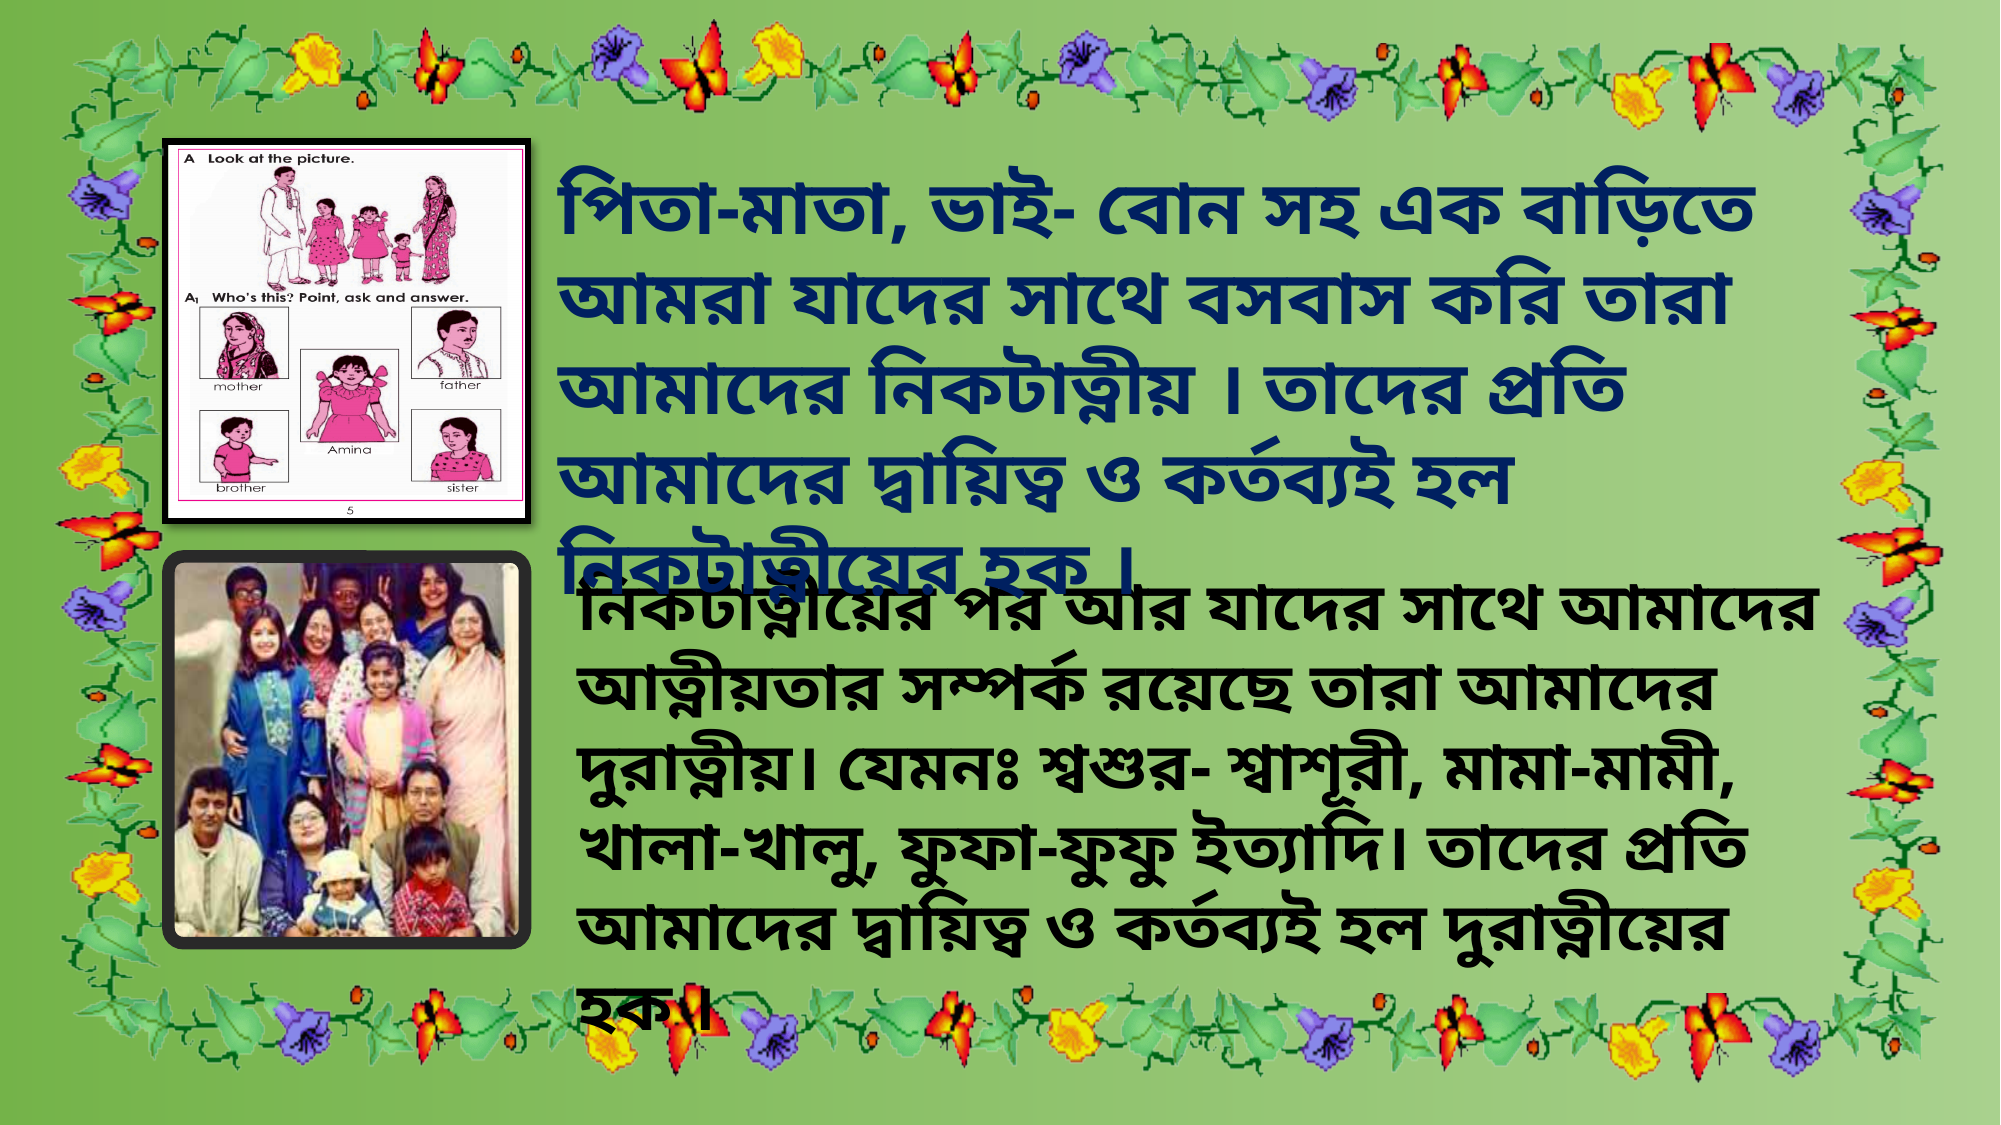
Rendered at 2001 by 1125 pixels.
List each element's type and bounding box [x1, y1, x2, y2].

picture [168, 556, 525, 944]
text_box [54, 19, 1950, 1083]
